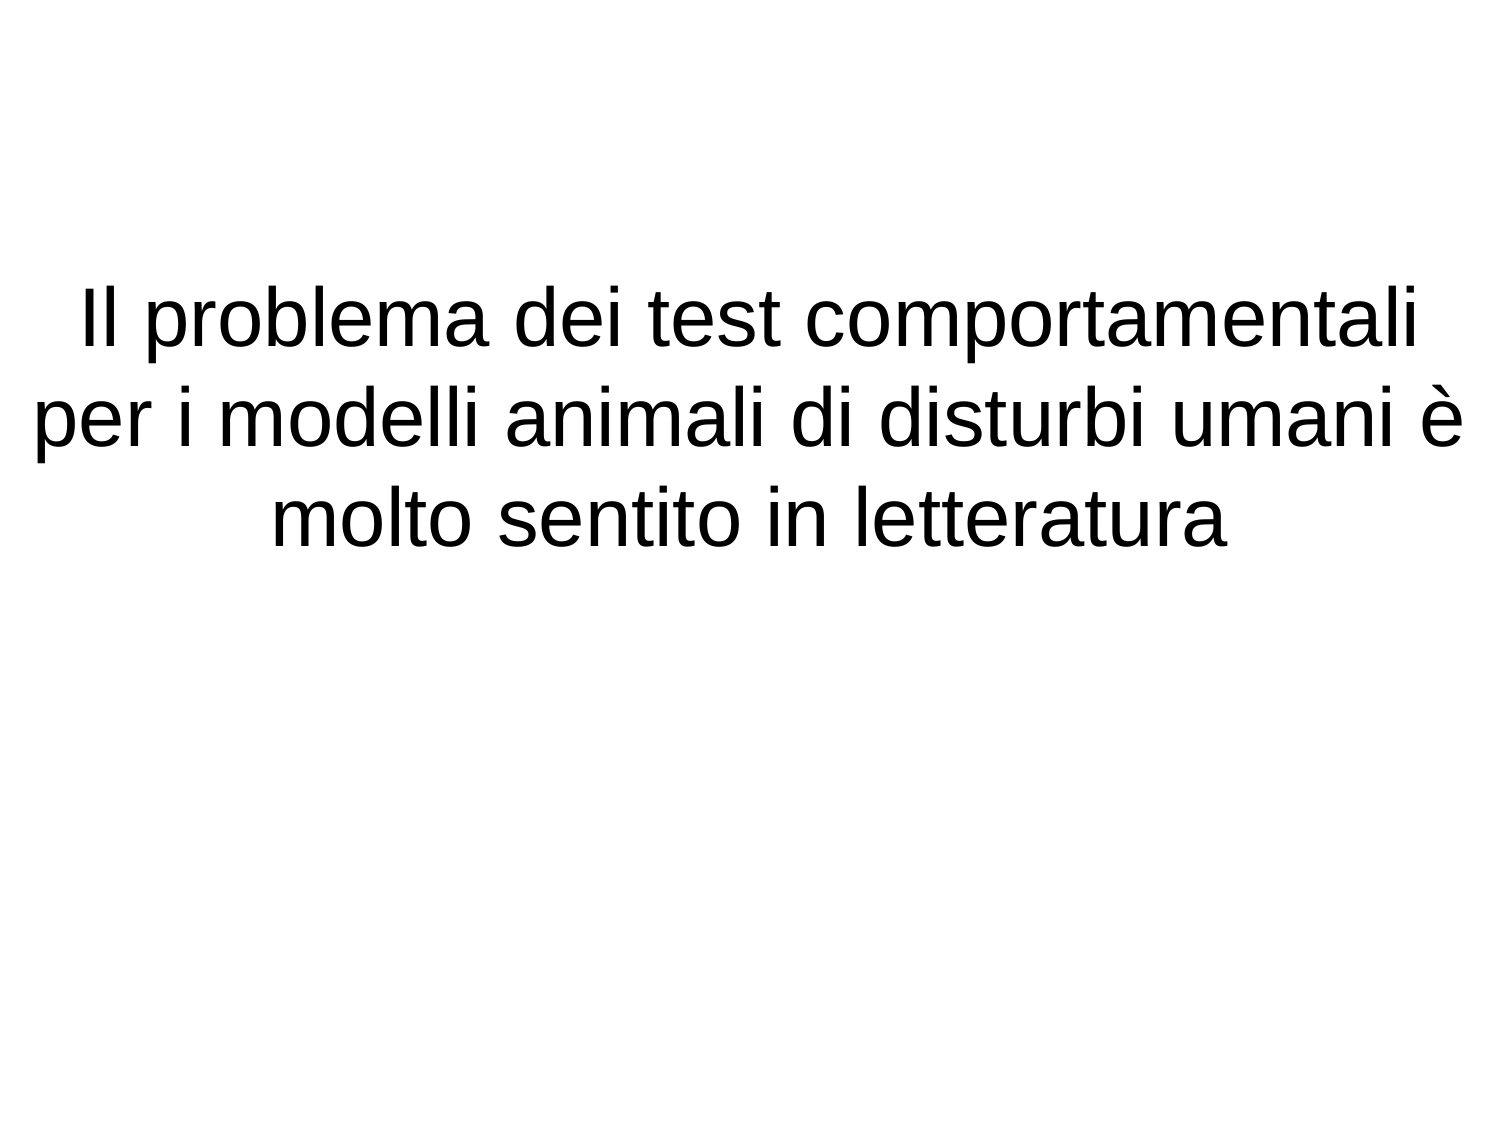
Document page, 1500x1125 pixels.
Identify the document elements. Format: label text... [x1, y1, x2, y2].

text_box Il problema dei test comportamentali per i modelli animali di disturbi umani è molto sentito in letteratura [0, 255, 1500, 571]
